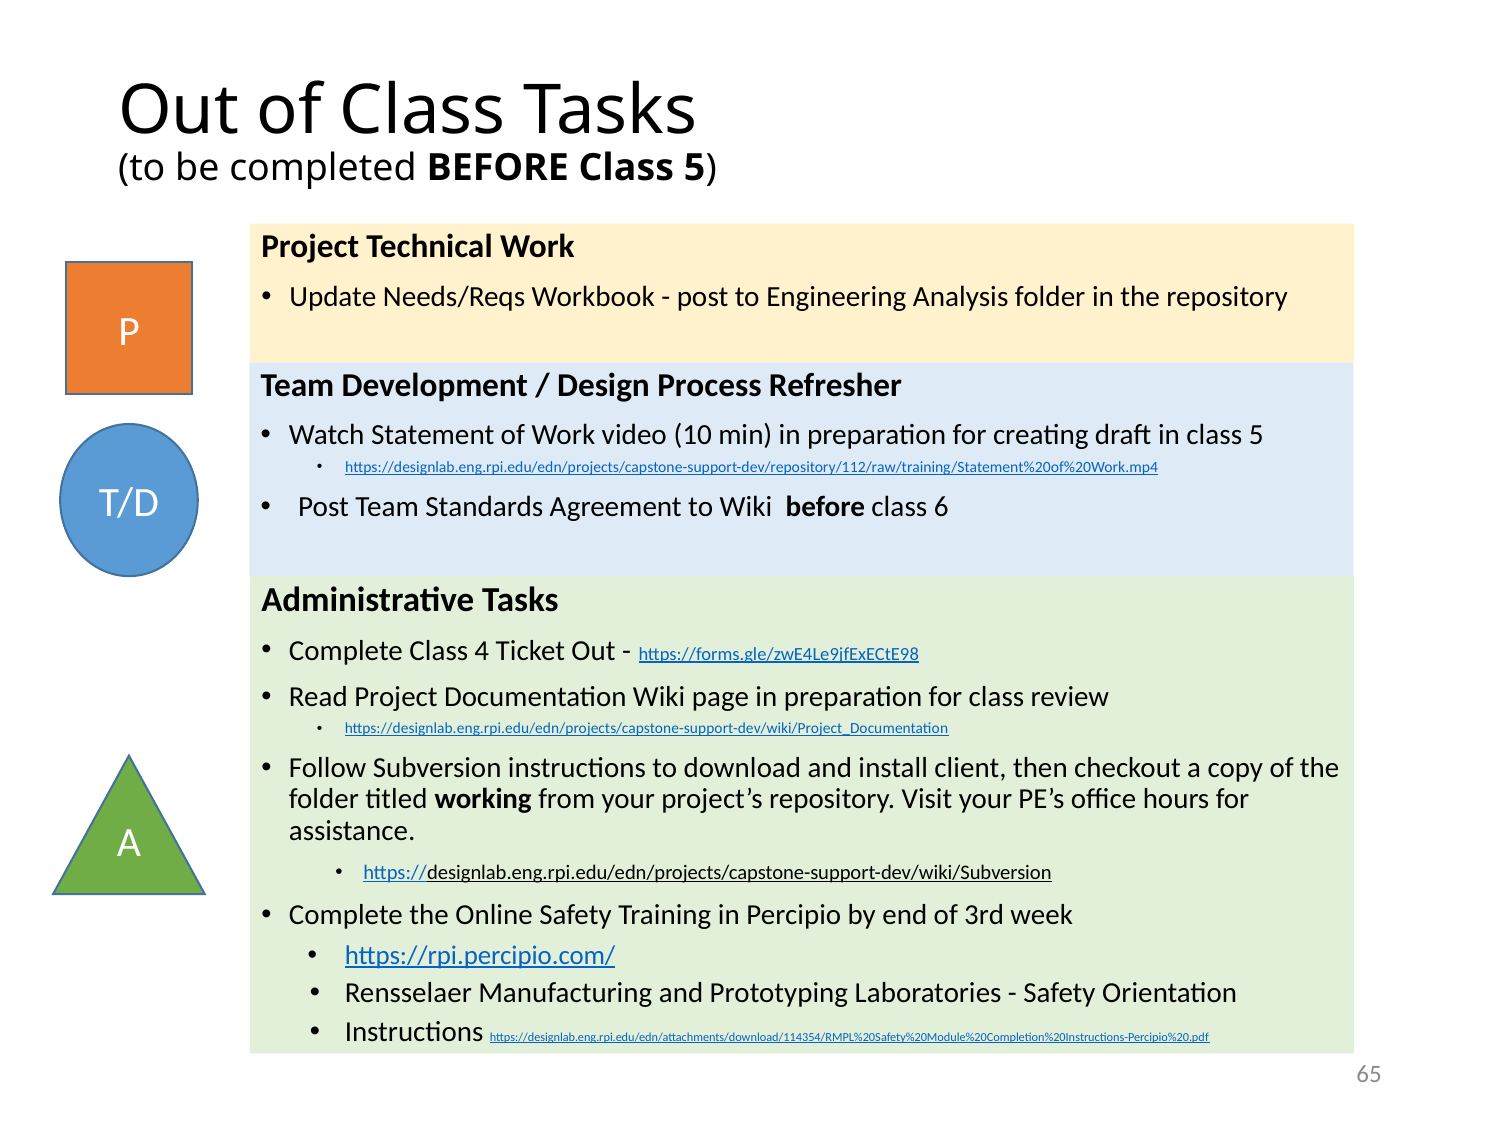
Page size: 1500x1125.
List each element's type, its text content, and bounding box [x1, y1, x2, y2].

title Out of Class Tasks (to be completed BEFORE Class 5) [103, 59, 1397, 204]
text_box P [65, 261, 193, 395]
slide_number 65 [1059, 1042, 1397, 1103]
text_box Administrative Tasks Complete Class 4 Ticket Out - https://forms.gle/zwE4Le9jfExECtE98 Read Project Documentation Wiki page in preparation for class review https://designlab.eng.rpi.edu/edn/projects/capstone-support-dev/wiki/Project_Documentation Follow Subversion instructions to download and install client, then checkout a copy of the folder titled working from your project’s repository. Visit your PE’s office hours for assistance. https://designlab.eng.rpi.edu/edn/projects/capstone-support-dev/wiki/Subversion Complete the Online Safety Training in Percipio by end of 3rd week https://rpi.percipio.com/ Rensselaer Manufacturing and Prototyping Laboratories - Safety Orientation Instructions https://designlab.eng.rpi.edu/edn/attachments/download/114354/RMPL%20Safety%20Module%20Completion%20Instructions-Percipio%20.pdf [249, 576, 1355, 1054]
text_box T/D [59, 422, 199, 578]
text_box Project Technical Work Update Needs/Reqs Workbook - post to Engineering Analysis folder in the repository [249, 223, 1355, 363]
text_box Team Development / Design Process Refresher Watch Statement of Work video (10 min) in preparation for creating draft in class 5 https://designlab.eng.rpi.edu/edn/projects/capstone-support-dev/repository/112/raw/training/Statement%20of%20Work.mp4 Post Team Standards Agreement to Wiki before class 6 [249, 362, 1354, 576]
text_box A [51, 753, 207, 896]
